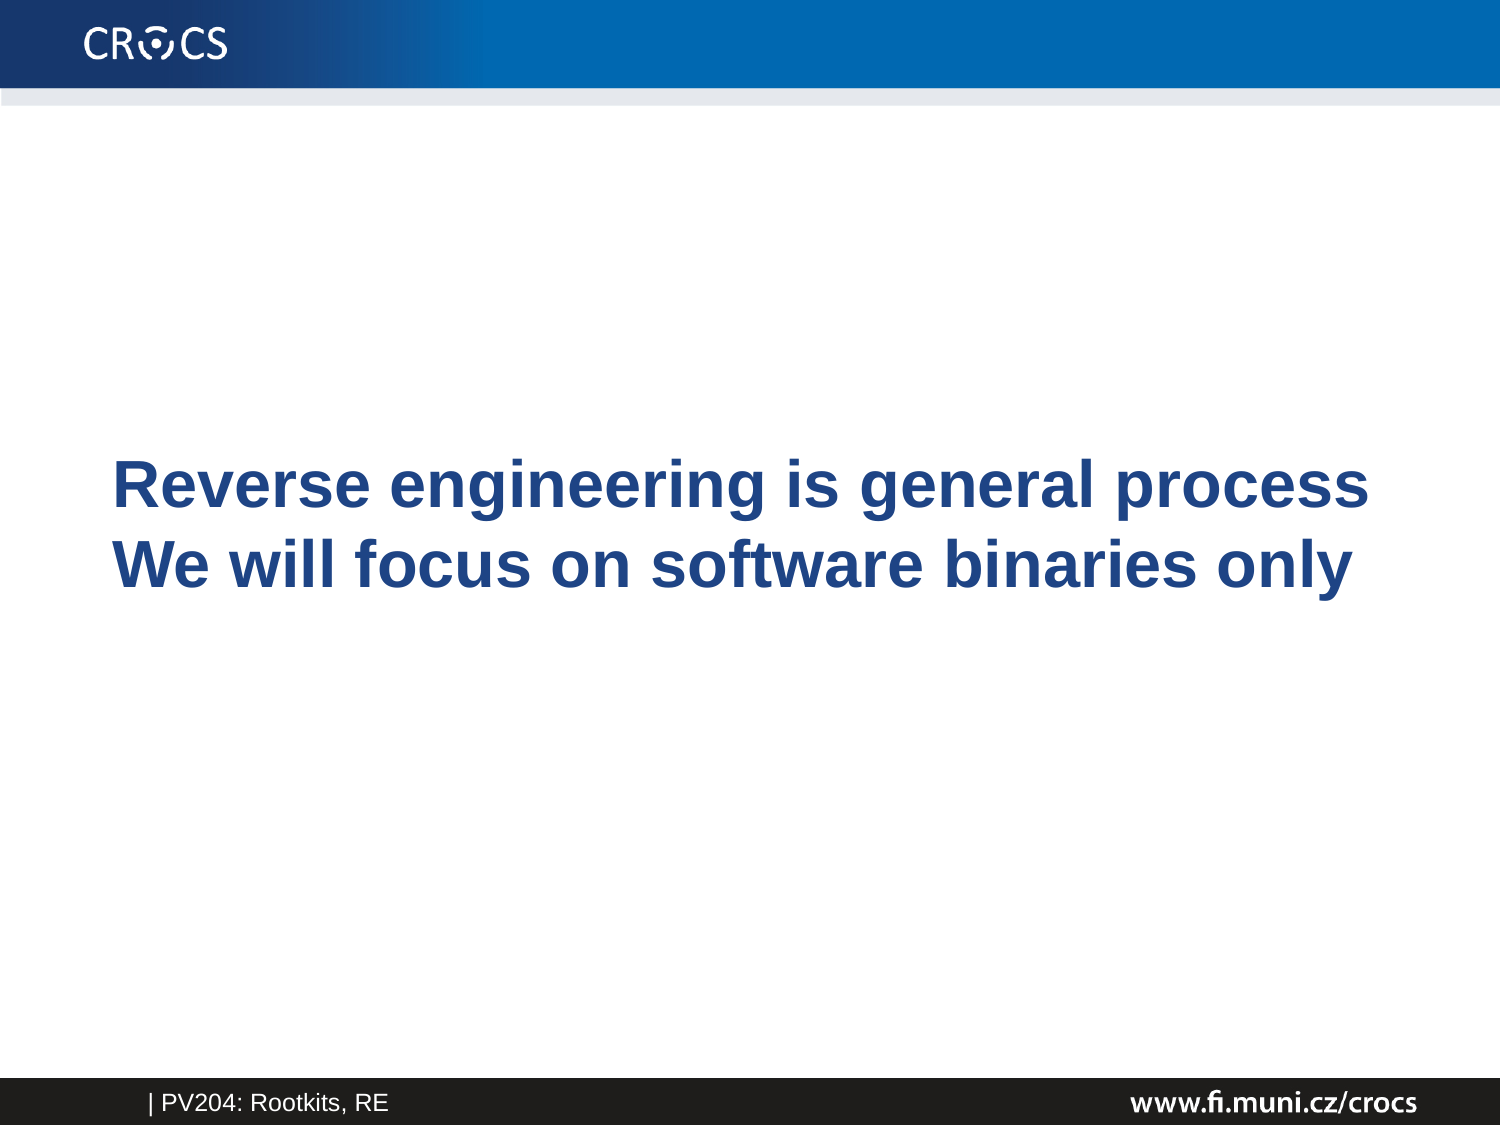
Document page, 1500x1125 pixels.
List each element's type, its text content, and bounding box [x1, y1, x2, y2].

picture [0, 0, 1500, 1125]
footer | PV204: Rootkits, RE [147, 1078, 623, 1125]
title Reverse engineering is general process We will focus on software binaries only [111, 455, 1463, 587]
